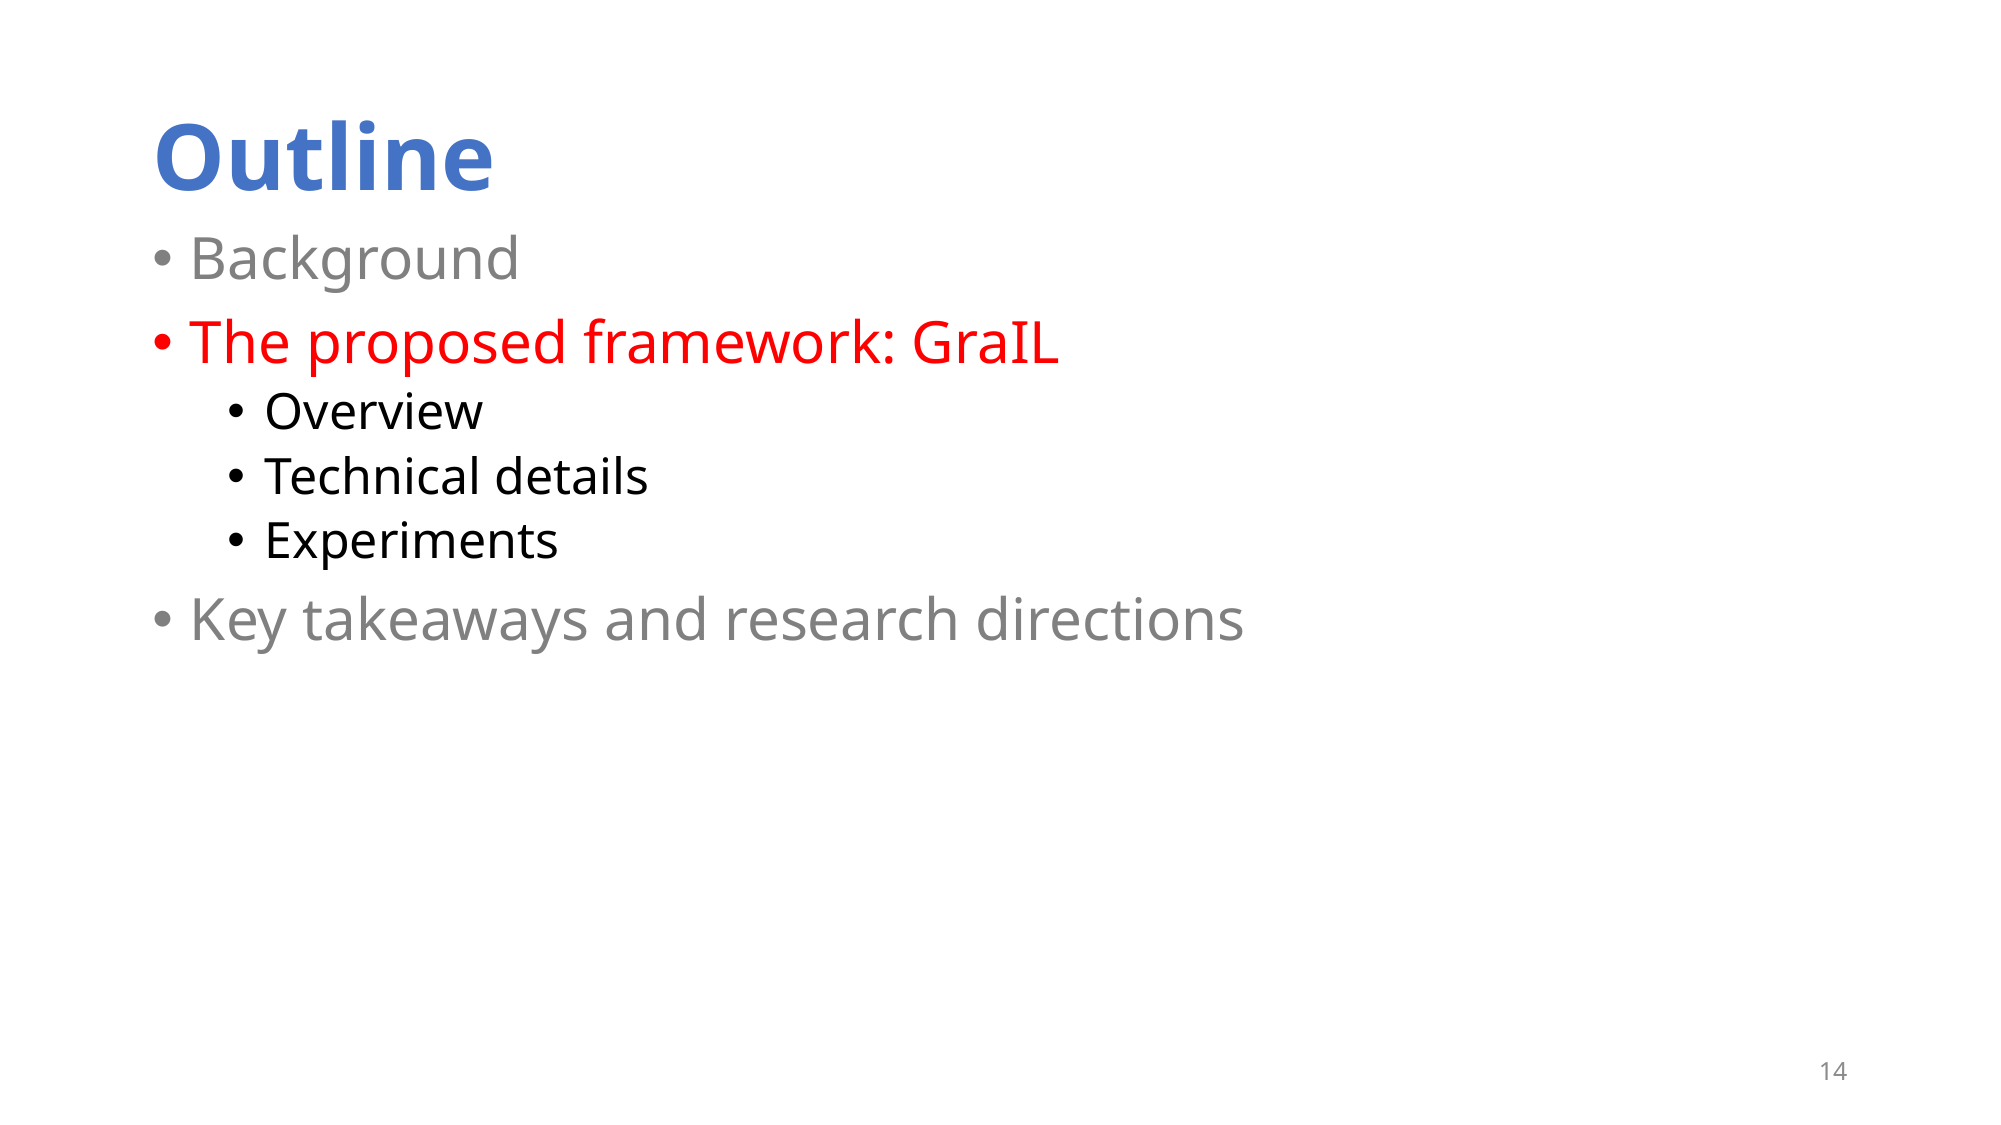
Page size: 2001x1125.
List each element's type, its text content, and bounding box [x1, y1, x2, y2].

list Background The proposed framework: GraIL Overview Technical details Experiments Key takeaways and research directions [137, 222, 1863, 1014]
title Outline [137, 52, 1863, 222]
slide_number 14 [1412, 1042, 1863, 1103]
